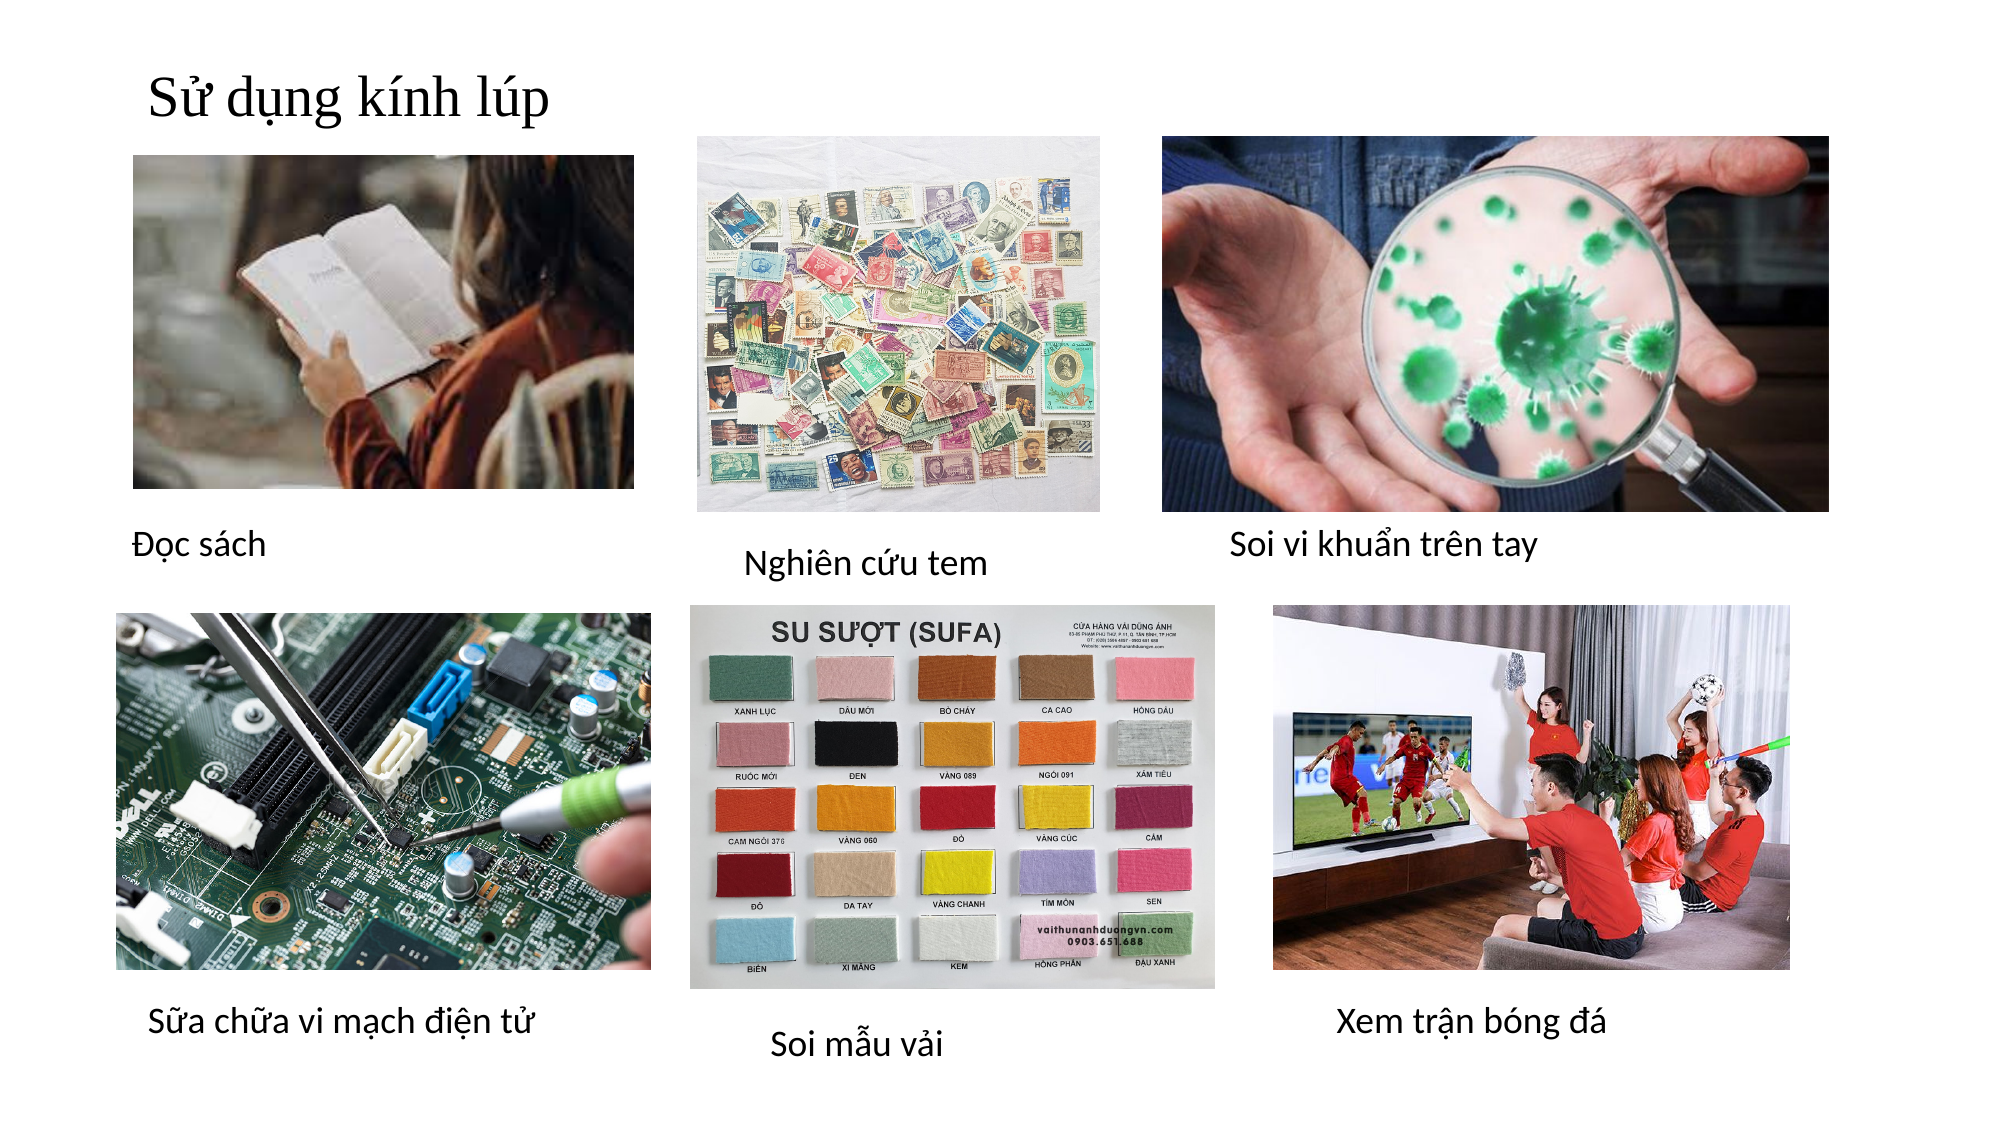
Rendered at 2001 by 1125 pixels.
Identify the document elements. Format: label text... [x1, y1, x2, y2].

text_box Sữa chữa vi mạch điện tử [133, 988, 563, 1049]
text_box Soi mẫu vải [755, 1011, 1163, 1072]
picture [1162, 136, 1829, 512]
picture [1273, 605, 1790, 970]
text_box Sử dụng kính lúp [133, 50, 1600, 136]
text_box Soi vi khuẩn trên tay [1214, 512, 1767, 572]
text_box Nghiên cứu tem [729, 530, 1100, 590]
text_box Đọc sách [116, 511, 563, 572]
picture [690, 605, 1215, 989]
text_box Xem trận bóng đá [1321, 988, 1752, 1049]
picture [133, 155, 634, 489]
picture [697, 136, 1100, 512]
picture [116, 613, 651, 970]
